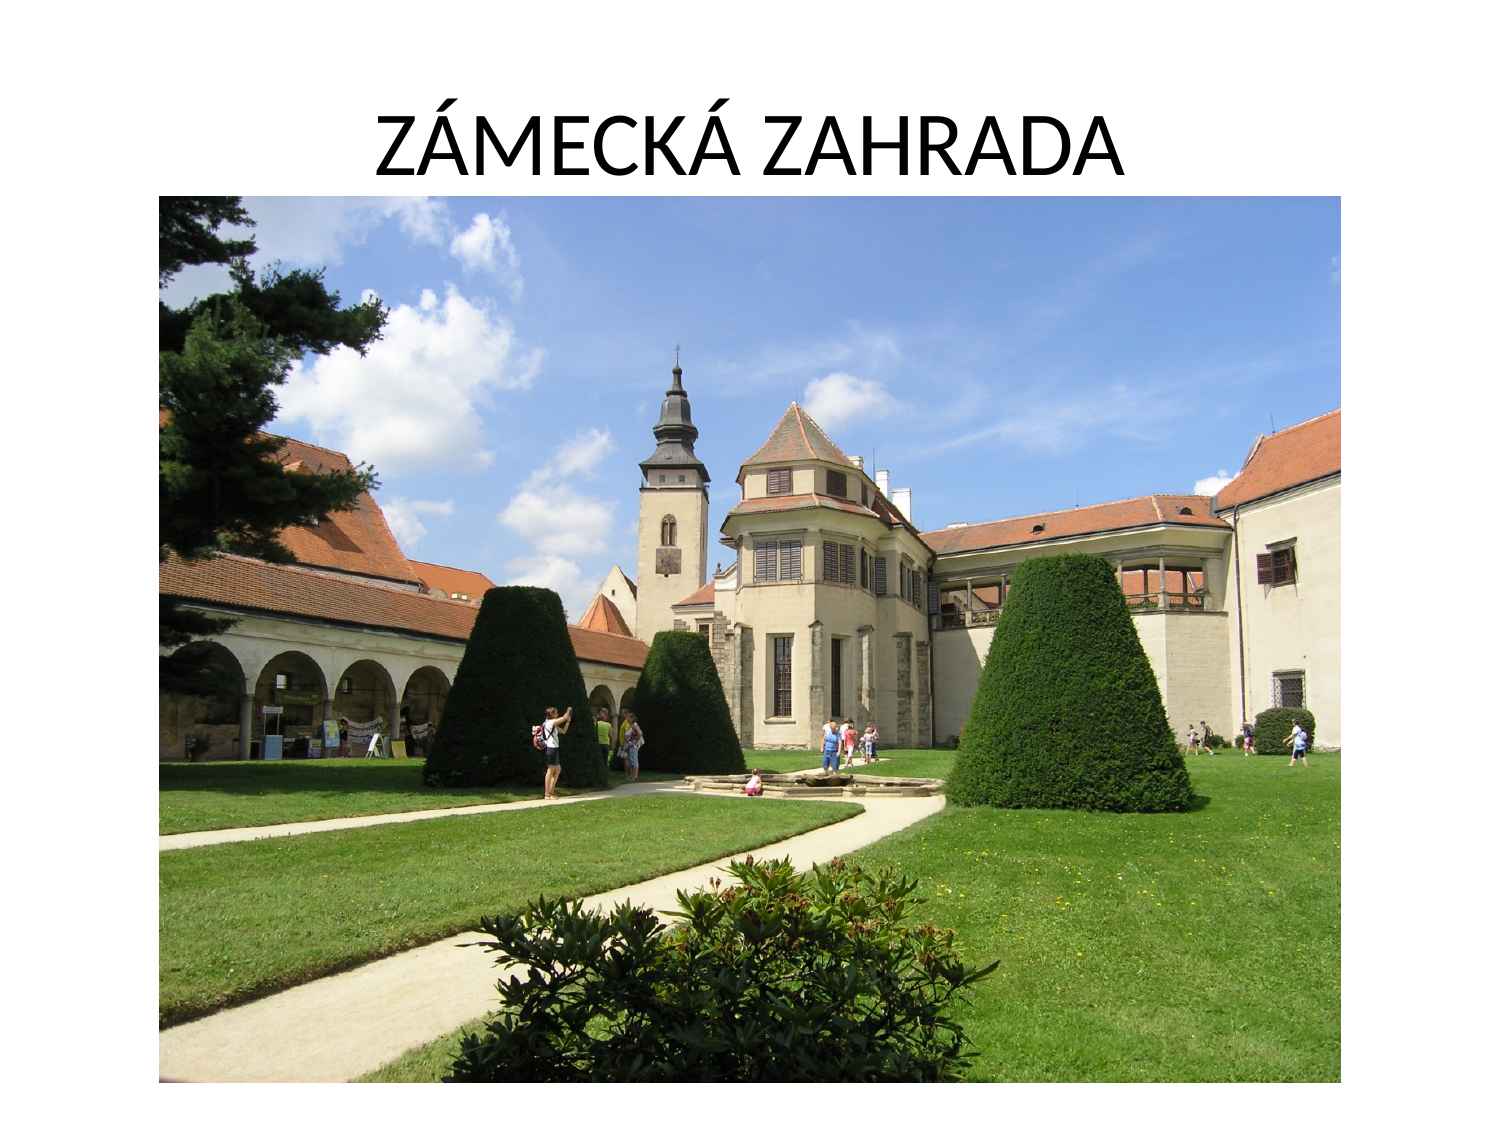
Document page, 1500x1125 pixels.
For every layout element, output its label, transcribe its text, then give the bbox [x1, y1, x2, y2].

title ZÁMECKÁ ZAHRADA [75, 45, 1425, 233]
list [159, 195, 1341, 1083]
